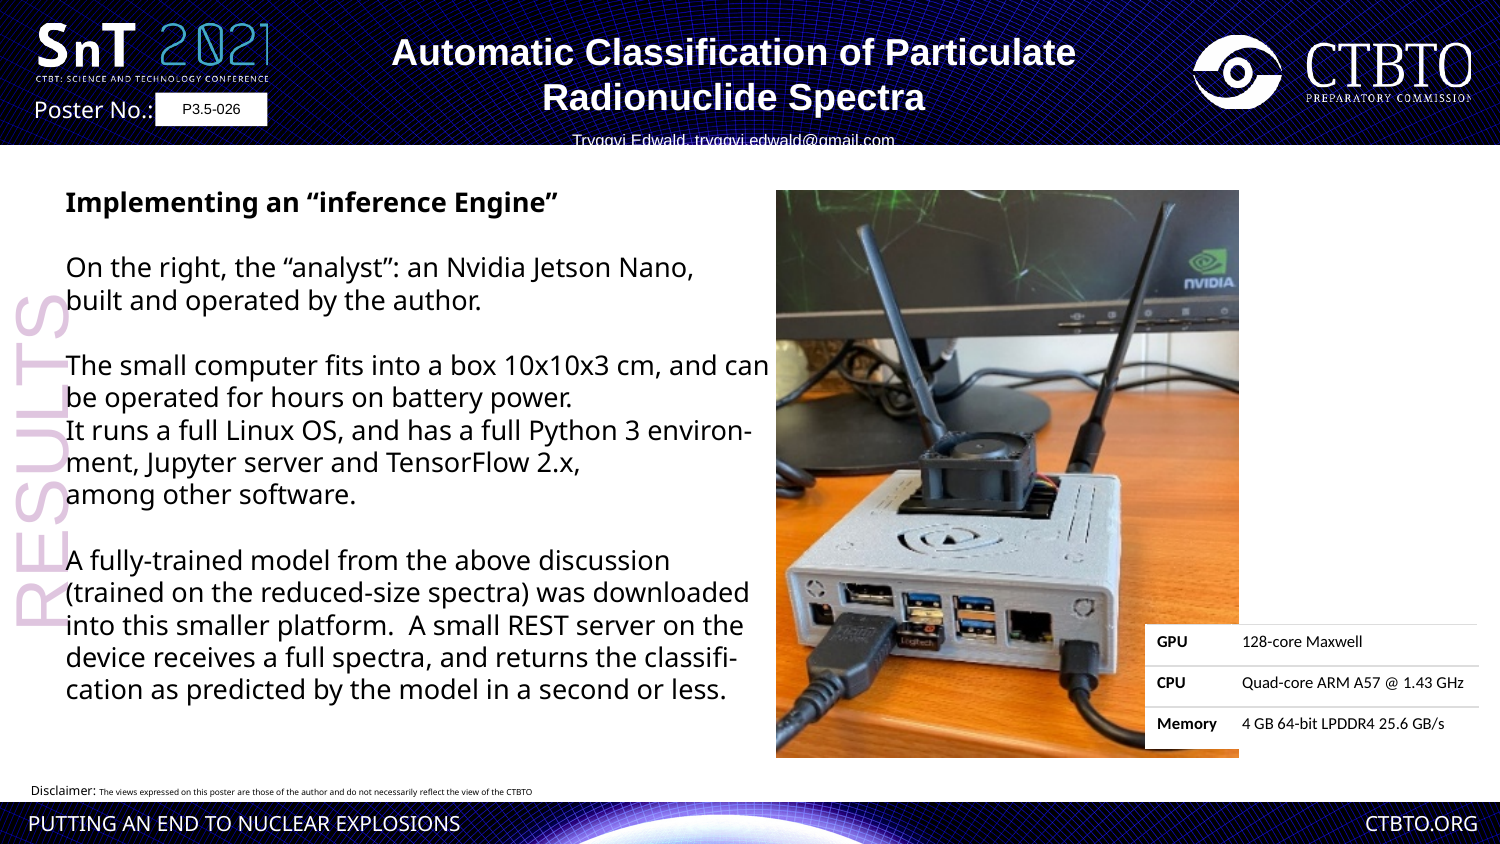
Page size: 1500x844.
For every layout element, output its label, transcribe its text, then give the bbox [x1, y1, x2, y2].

picture [0, 0, 1500, 145]
text_box P3.5-026 [163, 93, 260, 126]
text_box RESULTS [0, 151, 91, 774]
text_box Implementing an “inference Engine” On the right, the “analyst”: an Nvidia Jetson Nano, built and operated by the author. The small computer fits into a box 10x10x3 cm, and can be operated for hours on battery power. It runs a full Linux OS, and has a full Python 3 environ- ment, Jupyter server and TensorFlow 2.x, among other software. A fully-trained model from the above discussion (trained on the reduced-size spectra) was downloaded into this smaller platform. A small REST server on the device receives a full spectra, and returns the classifi- cation as predicted by the model in a second or less. [58, 178, 785, 713]
table_cell 4 GB 64-bit LPDDR4 25.6 GB/s [1239, 708, 1477, 747]
text_box Automatic Classification of Particulate Radionuclide Spectra Tryggvi Edwald, tryggvi.edwald@gmail.com [328, 26, 1140, 152]
table_cell Quad-core ARM A57 @ 1.43 GHz [1239, 667, 1477, 706]
picture [776, 190, 1239, 758]
picture [0, 802, 1500, 844]
table_header 128-core Maxwell [1239, 625, 1477, 665]
